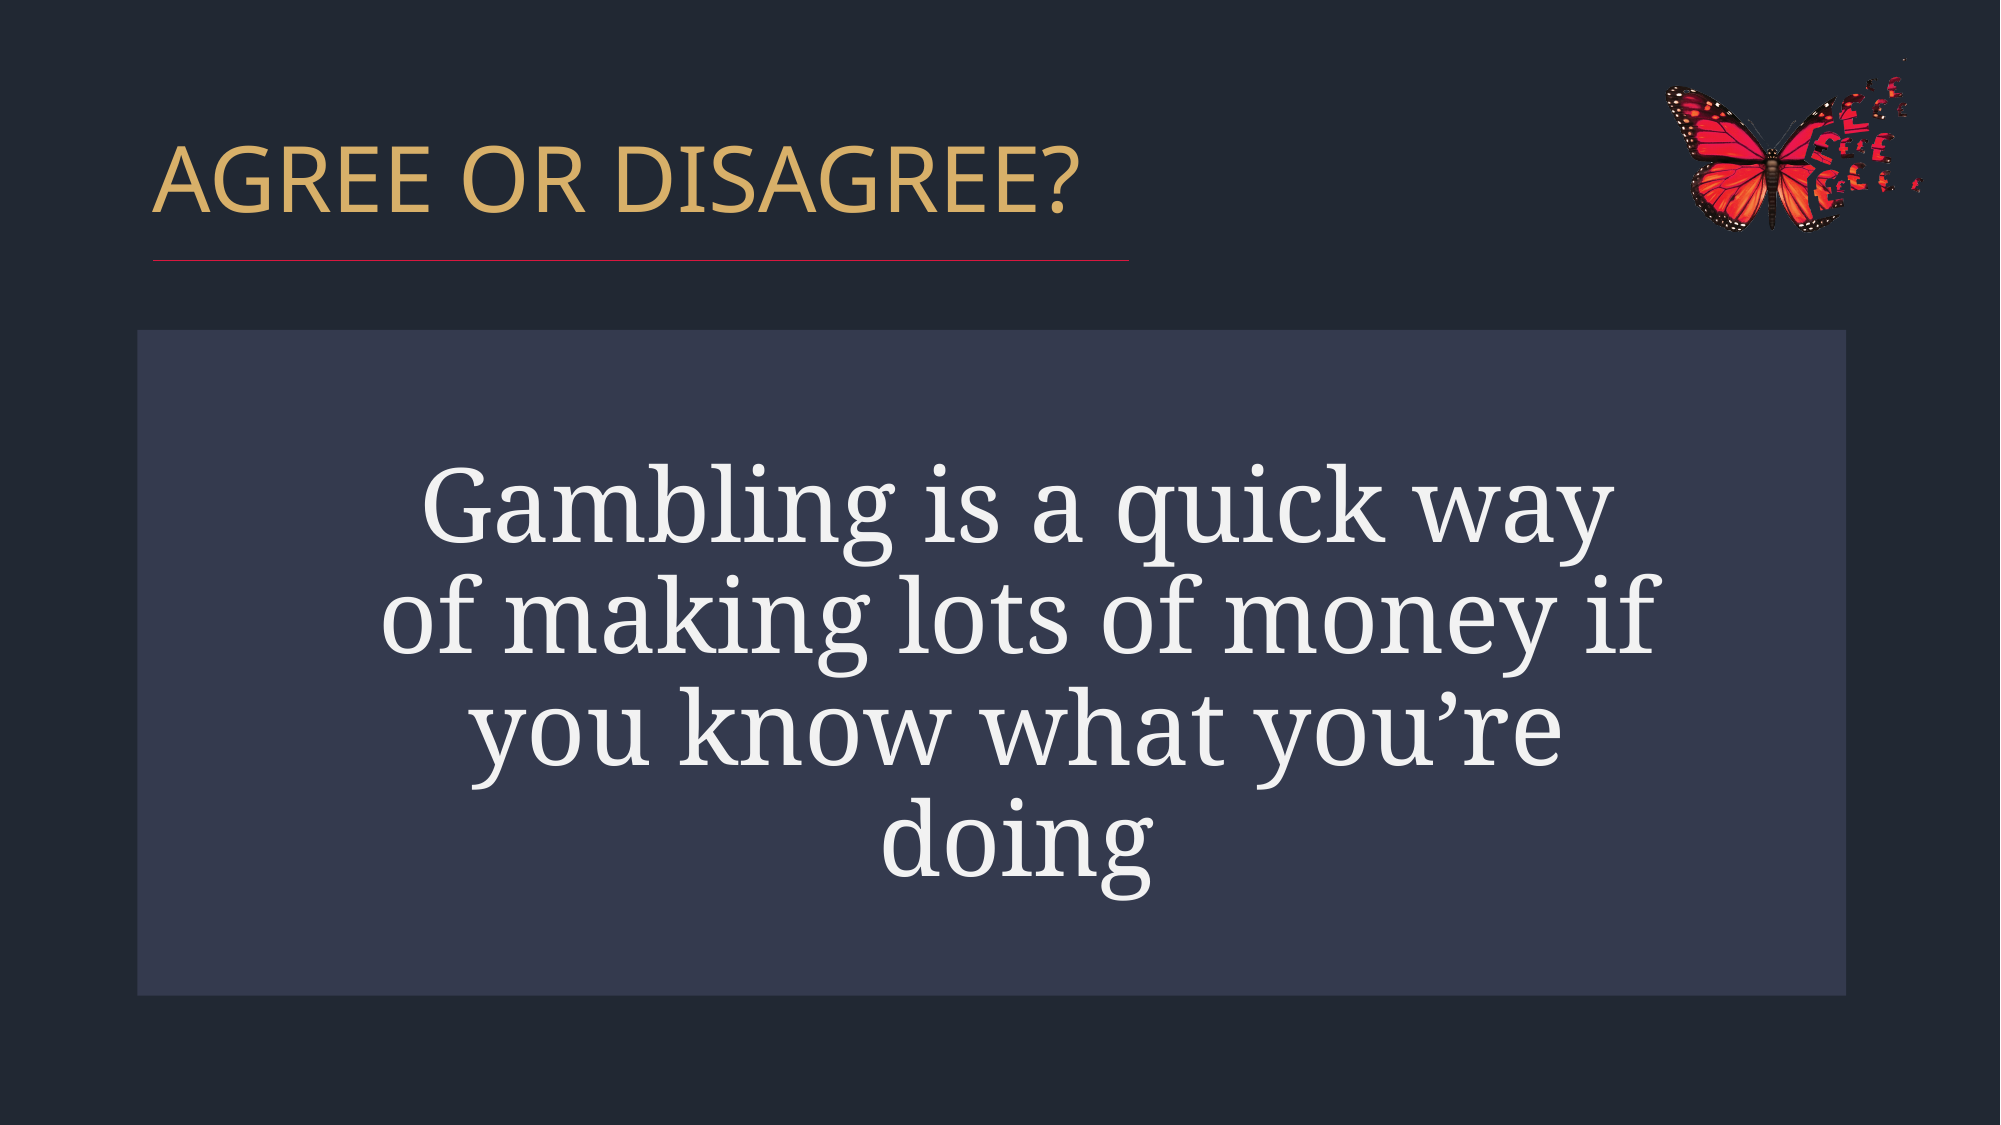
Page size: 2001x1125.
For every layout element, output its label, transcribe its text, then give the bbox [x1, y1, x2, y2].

title AGREE OR DISAGREE? [137, 74, 1863, 292]
list Gambling is a quick way of making lots of money if you know what you’re doing [282, 446, 1681, 907]
picture [1665, 58, 1924, 237]
text_box [136, 329, 1847, 997]
